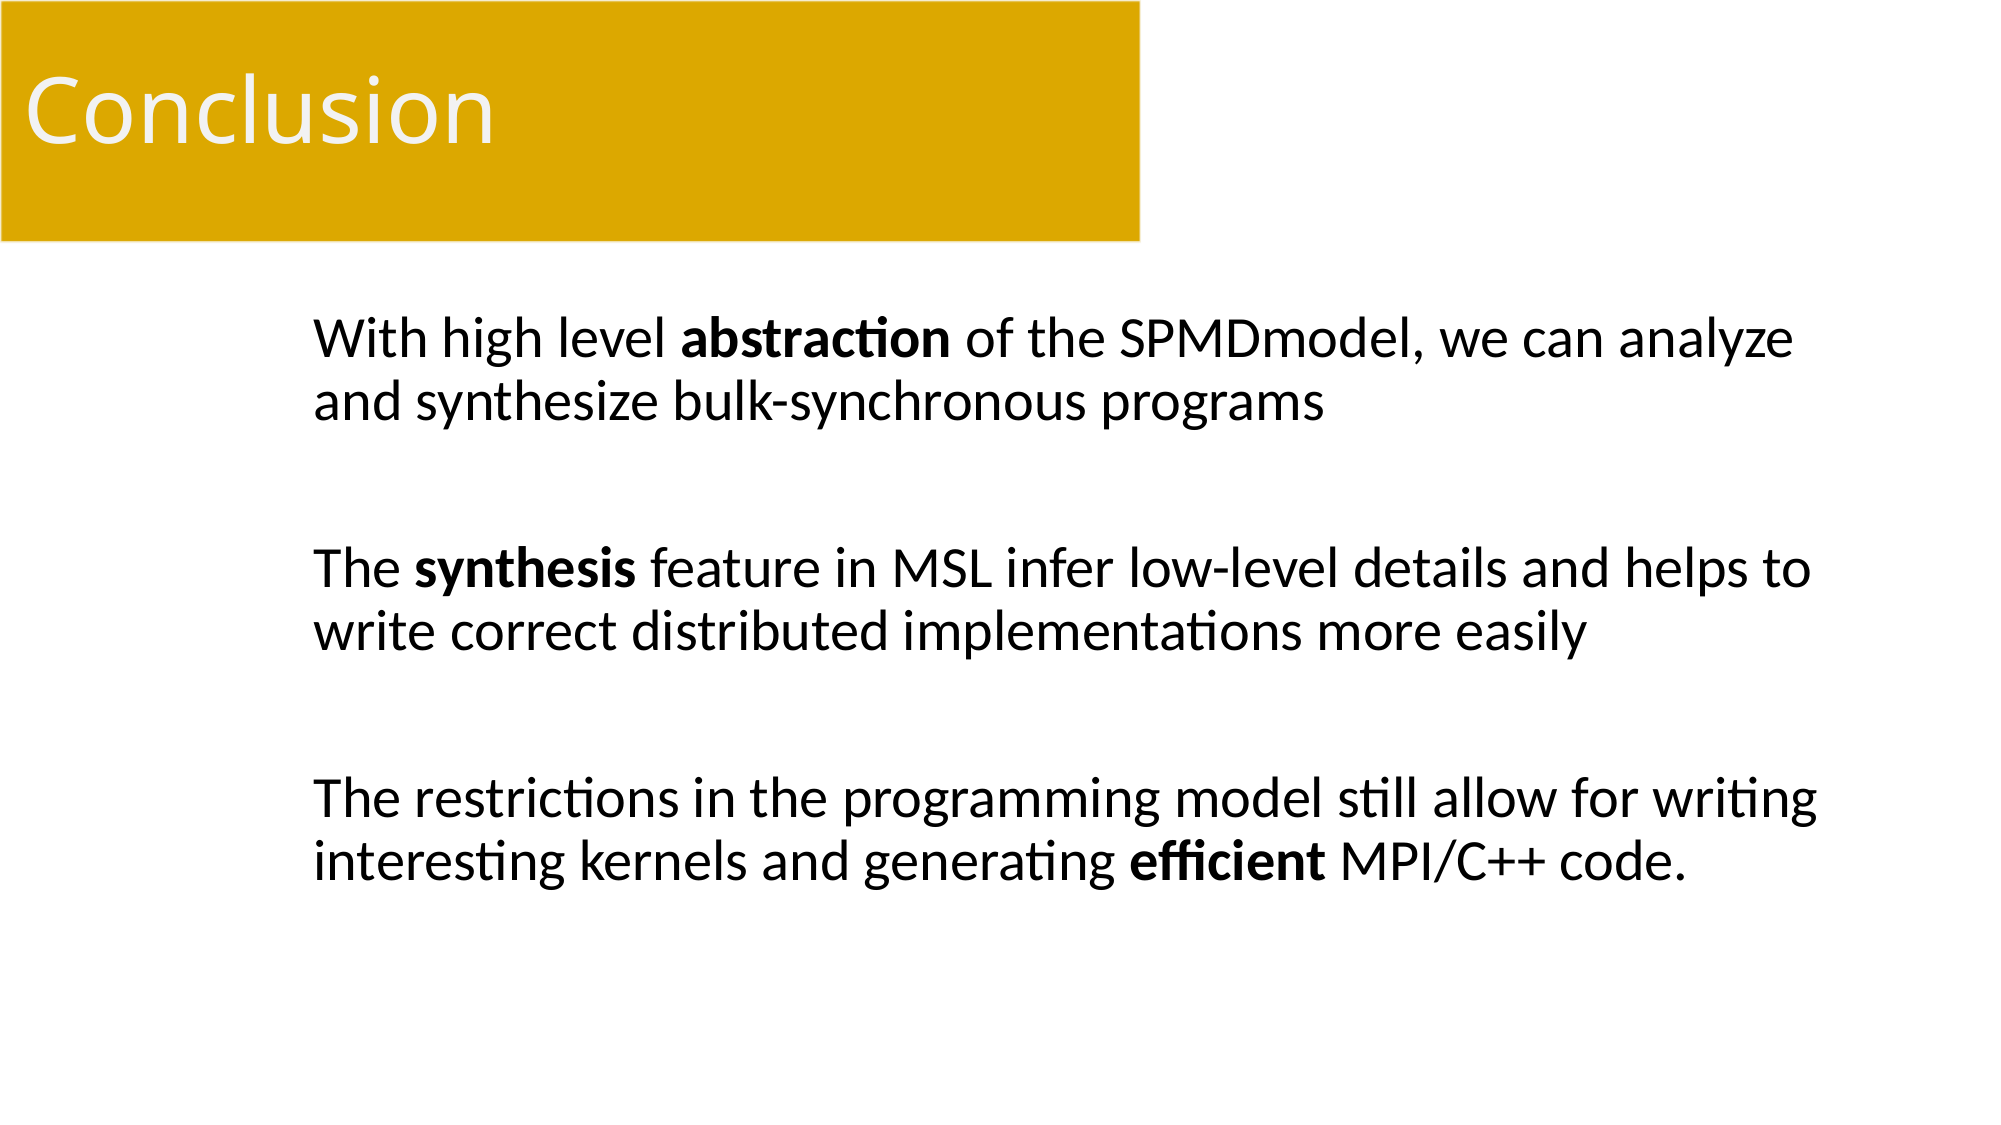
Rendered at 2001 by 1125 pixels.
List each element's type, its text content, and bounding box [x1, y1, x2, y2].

list With high level abstraction of the SPMDmodel, we can analyze and synthesize bulk-synchronous programs The synthesis feature in MSL infer low-level details and helps to write correct distributed implementations more easily The restrictions in the programming model still allow for writing interesting kernels and generating efficient MPI/C++ code. [261, 299, 1863, 1014]
title Conclusion [8, 4, 1136, 223]
